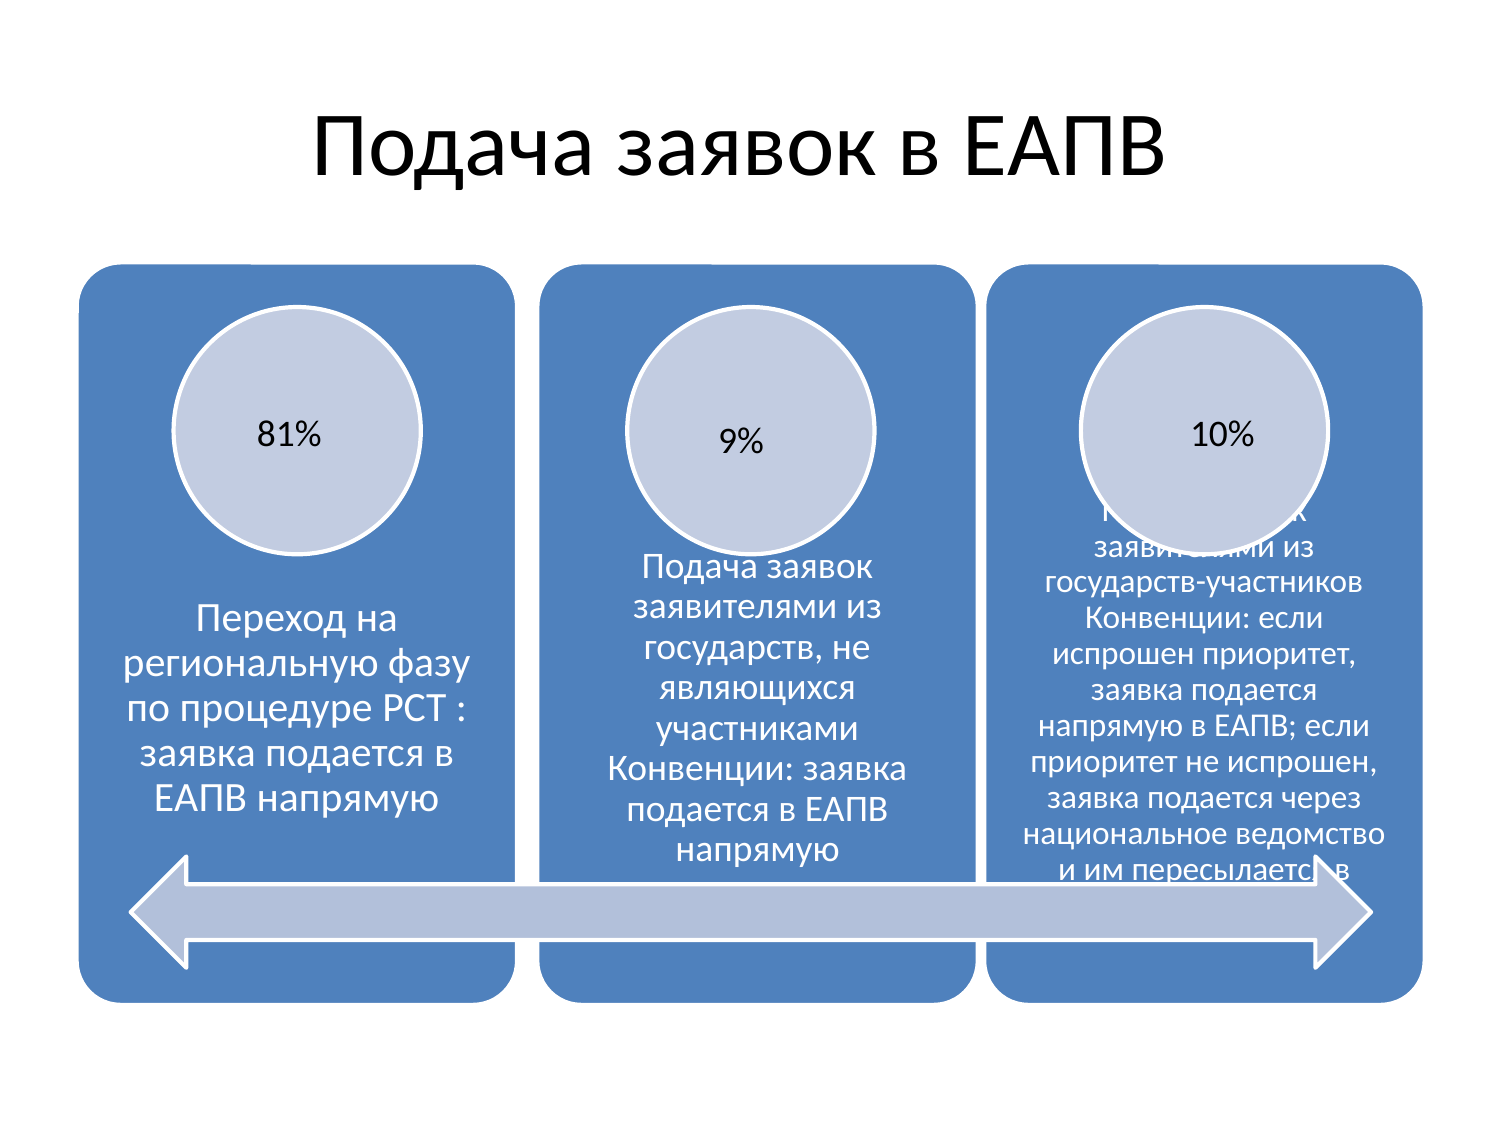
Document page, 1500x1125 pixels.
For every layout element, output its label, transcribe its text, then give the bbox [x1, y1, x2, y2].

title Подача заявок в ЕАПВ [75, 45, 1425, 233]
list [76, 262, 1426, 1006]
